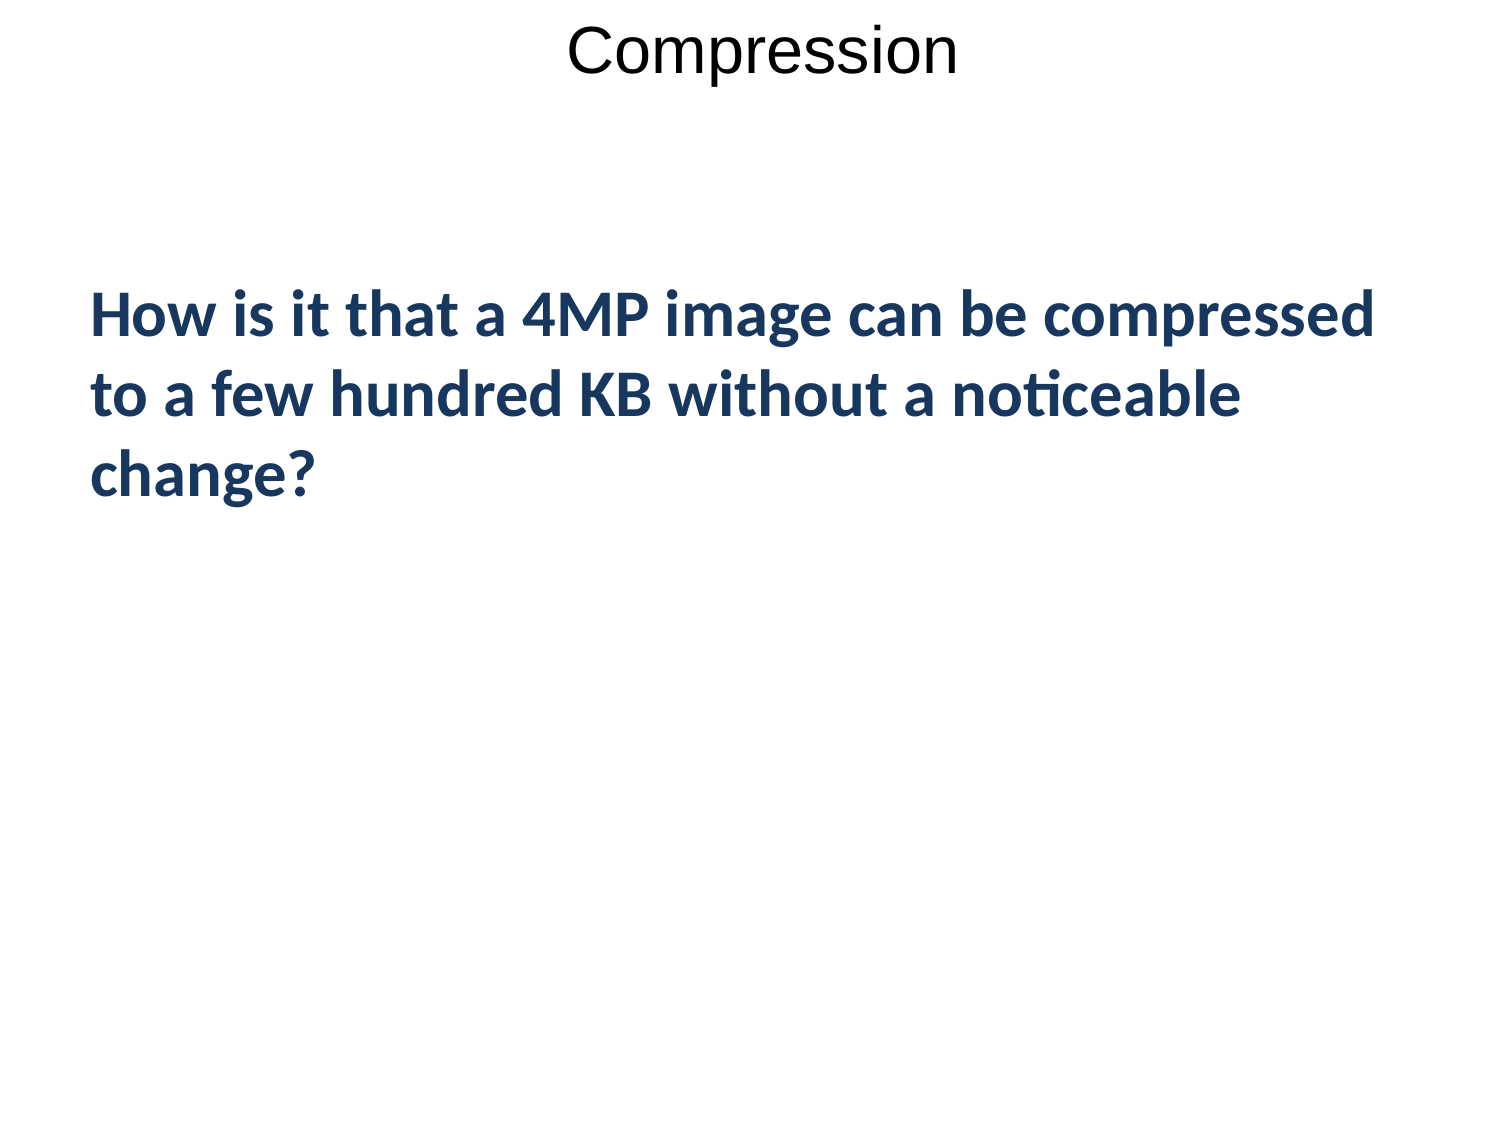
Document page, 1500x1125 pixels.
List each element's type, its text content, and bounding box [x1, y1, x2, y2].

list How is it that a 4MP image can be compressed to a few hundred KB without a noticeable change? [75, 262, 1425, 980]
text_box Compression [551, 0, 975, 95]
